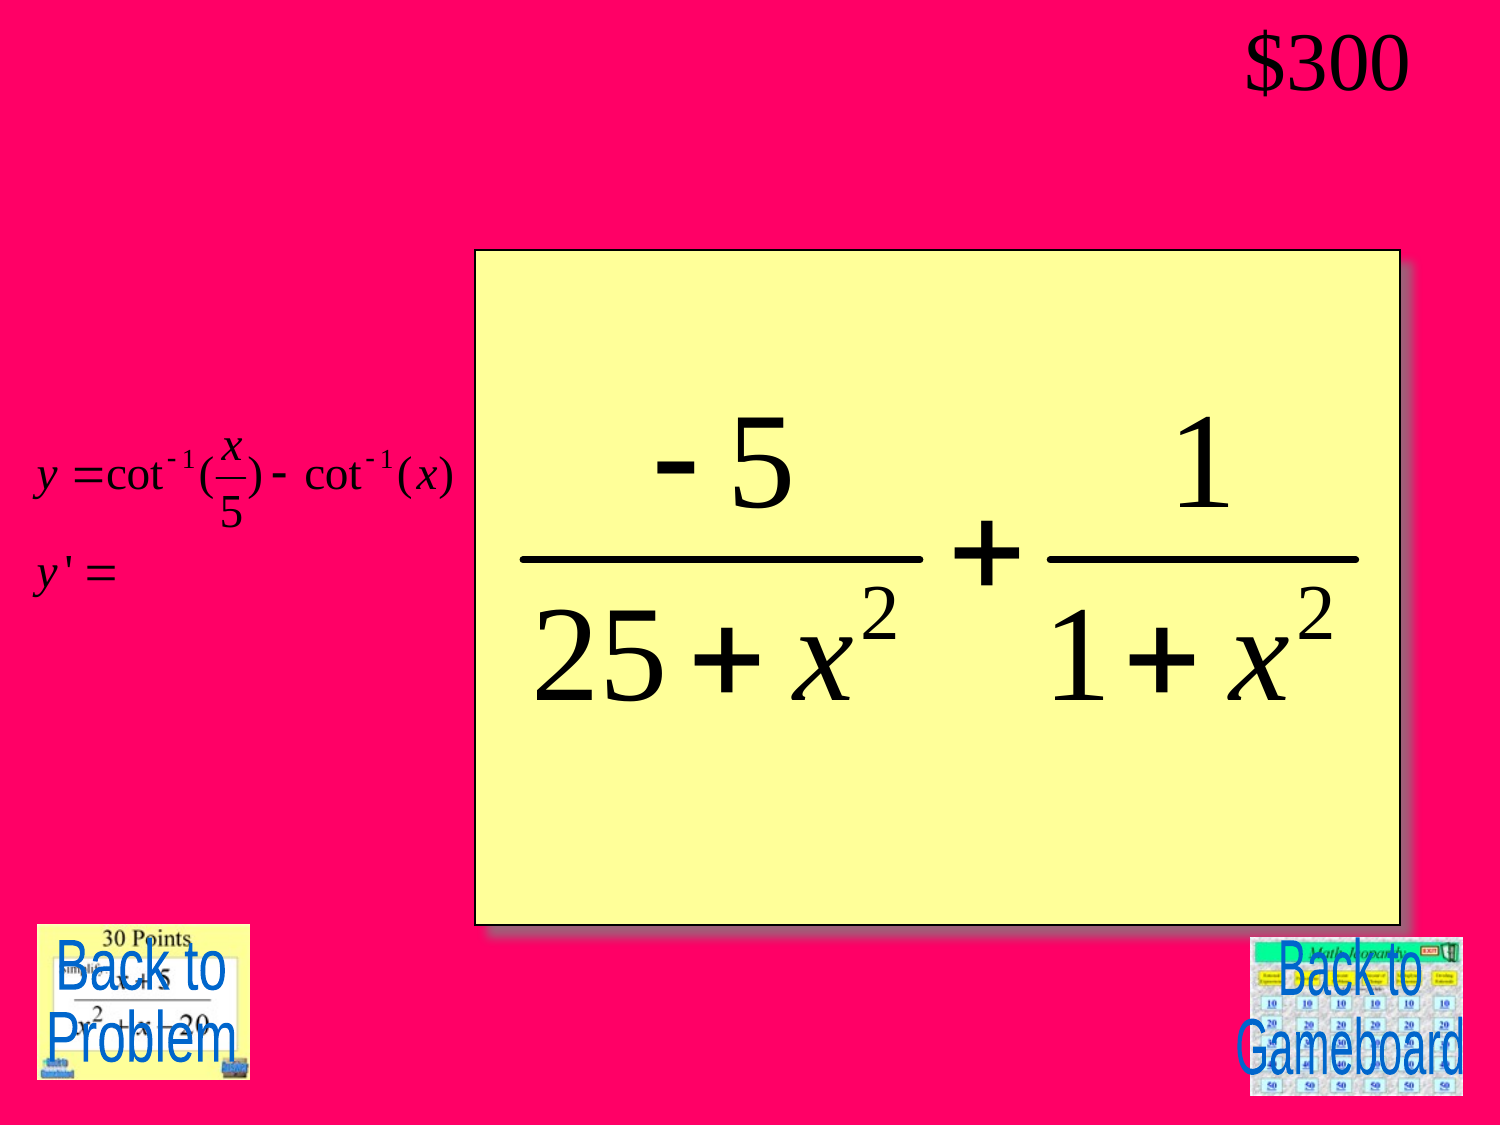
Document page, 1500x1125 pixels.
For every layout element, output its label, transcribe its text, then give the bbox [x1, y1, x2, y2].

text_box [225, 187, 1238, 263]
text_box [24, 412, 463, 610]
text_box [474, 249, 1400, 925]
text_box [0, 899, 263, 1101]
text_box $300 [1229, 0, 1427, 115]
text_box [1187, 899, 1500, 1125]
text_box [499, 377, 1388, 731]
